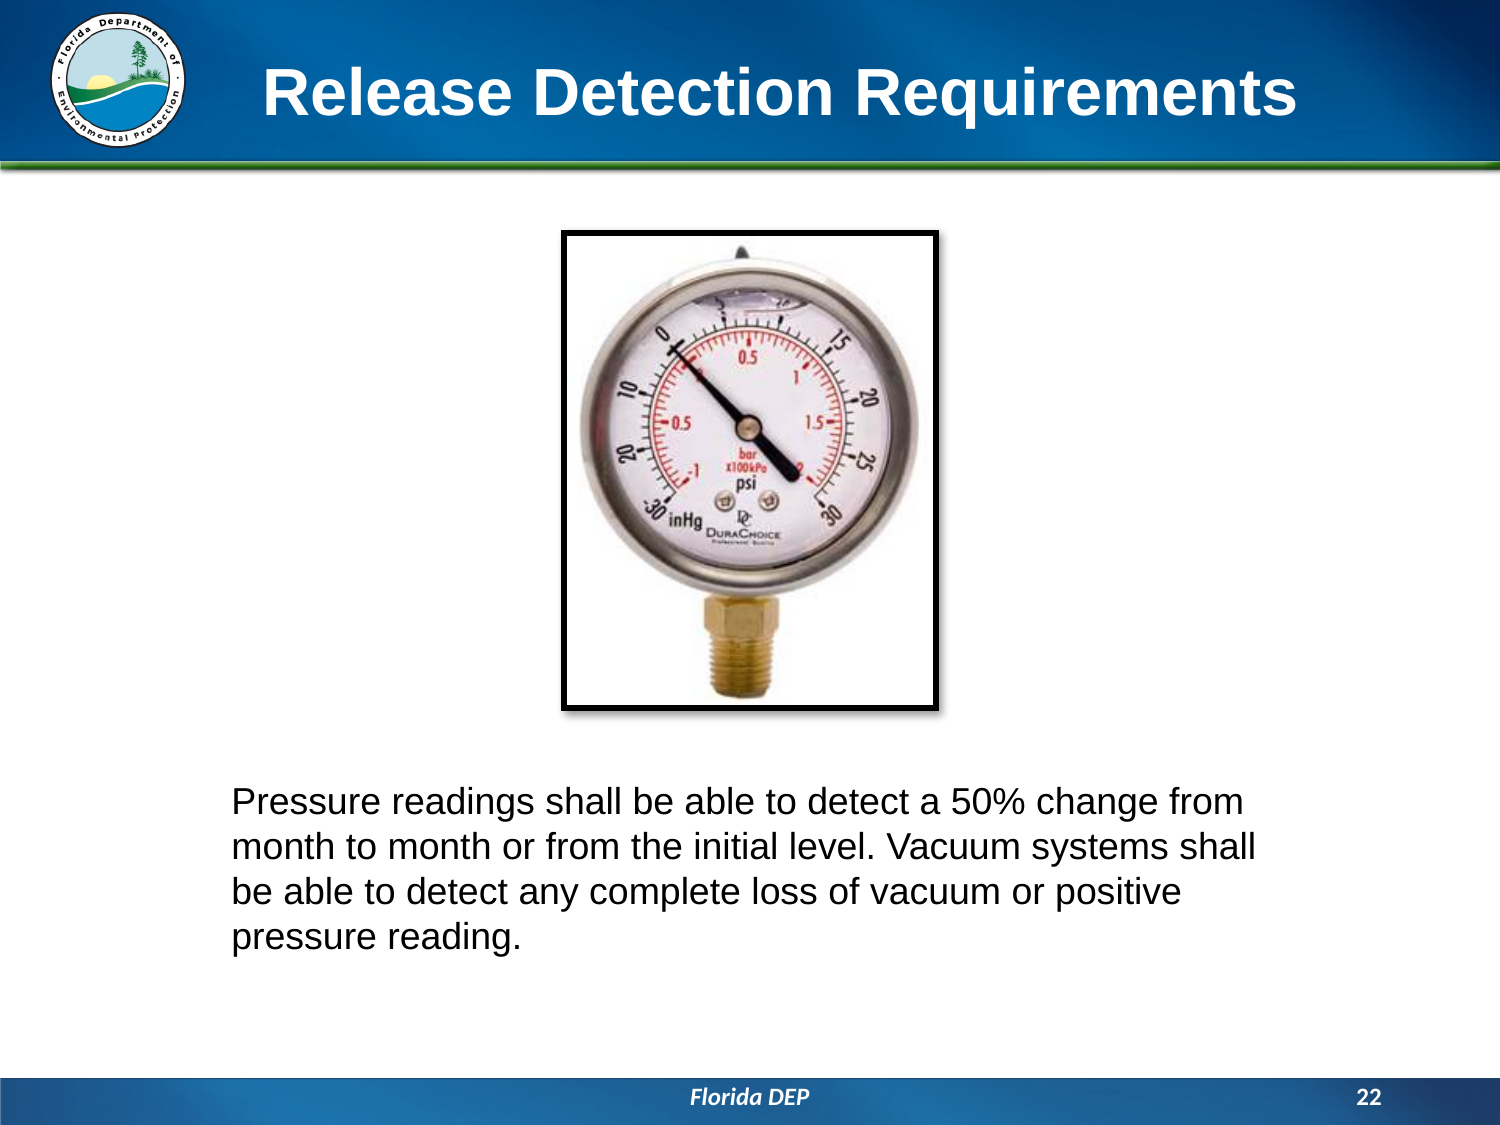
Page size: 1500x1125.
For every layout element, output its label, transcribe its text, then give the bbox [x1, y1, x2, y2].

footer Florida DEP [496, 1065, 1004, 1125]
title Release Detection Requirements [187, 0, 1375, 188]
picture [0, 0, 1500, 1125]
text_box Pressure readings shall be able to detect a 50% change from month to month or from the initial level. Vacuum systems shall be able to detect any complete loss of vacuum or positive pressure reading. [216, 769, 1284, 964]
slide_number 22 [1059, 1065, 1397, 1125]
